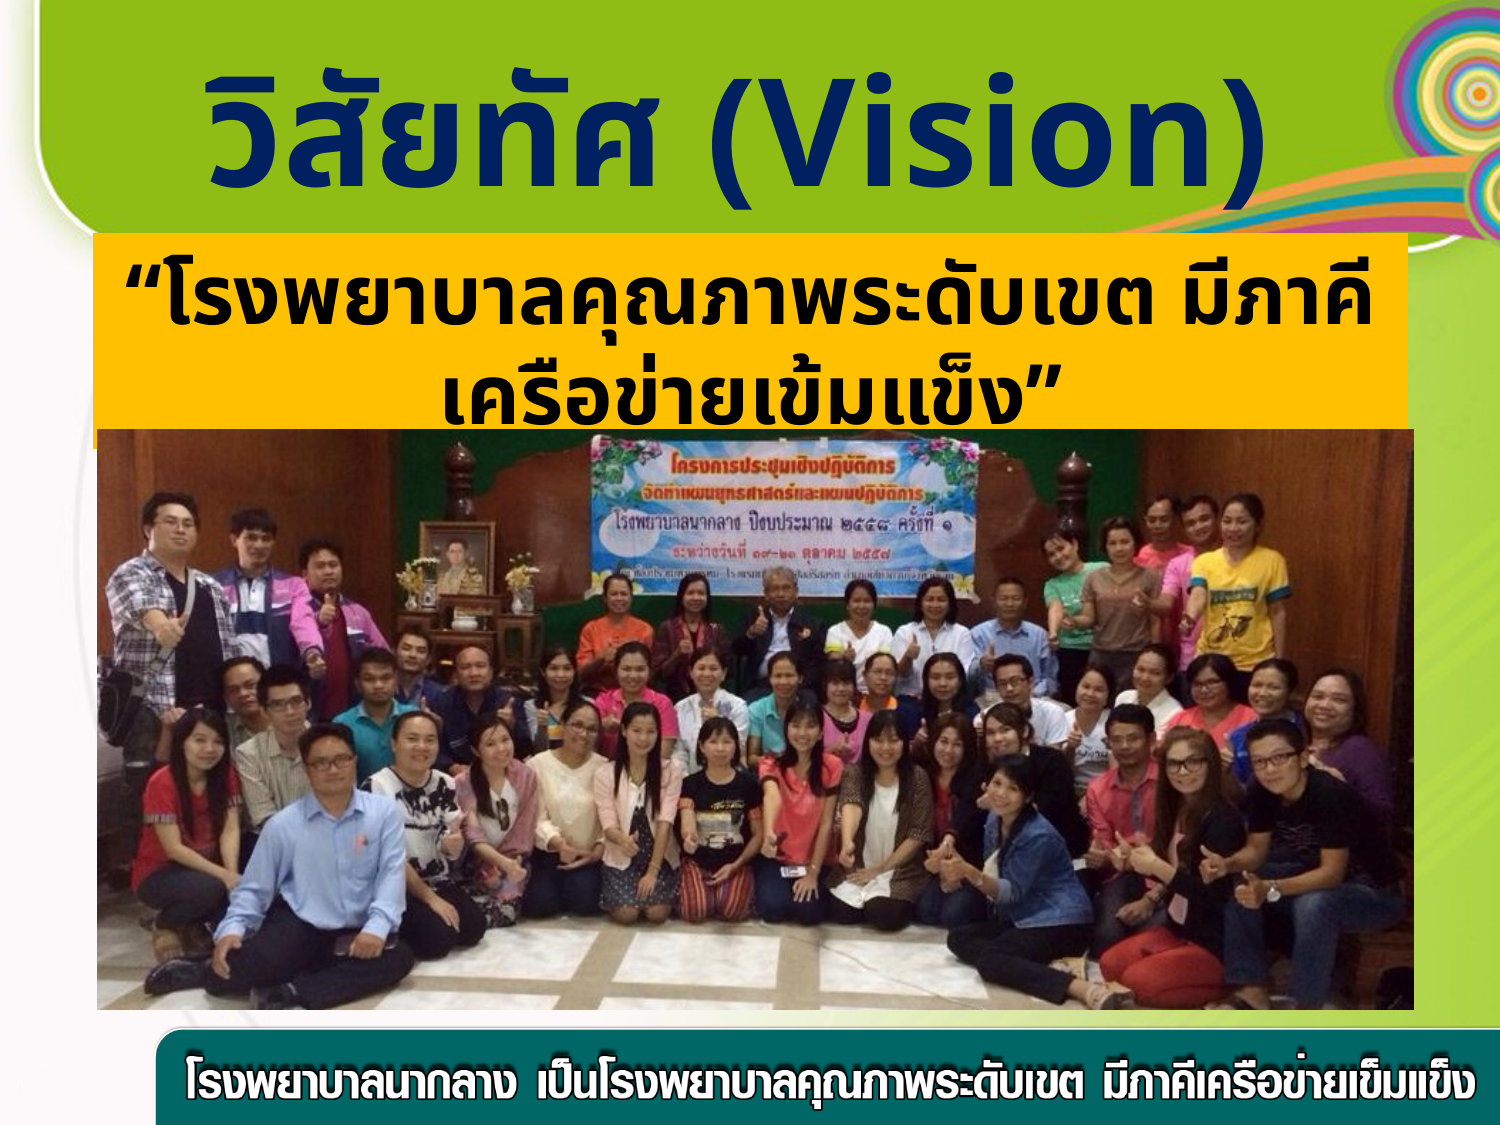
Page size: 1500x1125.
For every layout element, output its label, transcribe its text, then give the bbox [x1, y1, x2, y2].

text_box วิสัยทัศ (Vision) [115, 28, 1361, 224]
picture [0, 0, 1500, 1125]
text_box “โรงพยาบาลคุณภาพระดับเขต มีภาคีเครือข่ายเข้มแข็ง” [93, 233, 1408, 449]
